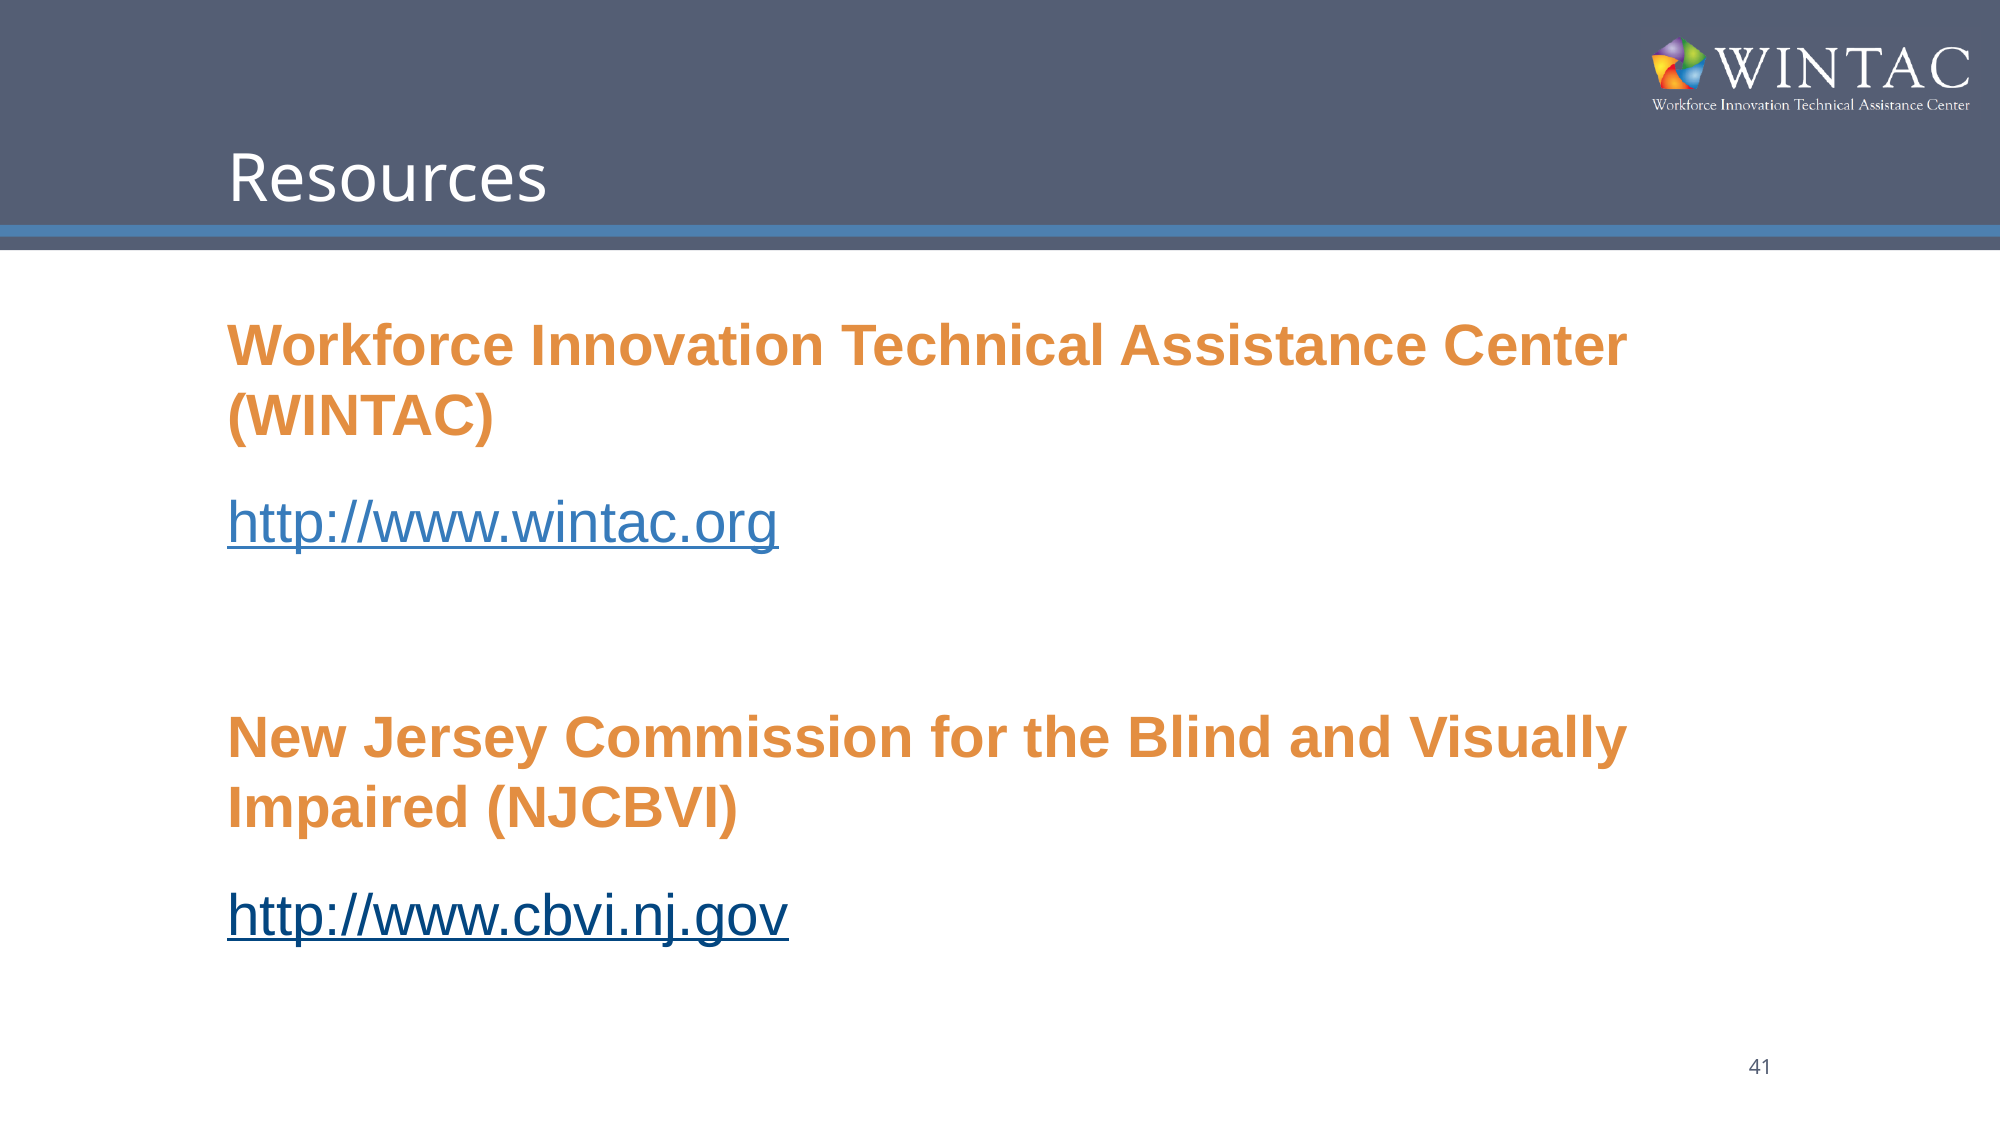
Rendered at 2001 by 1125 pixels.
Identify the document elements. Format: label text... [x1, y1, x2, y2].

title Resources [212, 52, 1788, 223]
slide_number 41 [1562, 1045, 1788, 1091]
list Workforce Innovation Technical Assistance Center (WINTAC) http://www.wintac.org New Jersey Commission for the Blind and Visually Impaired (NJCBVI) http://www.cbvi.nj.gov [212, 299, 1788, 1013]
picture [1641, 27, 1981, 120]
